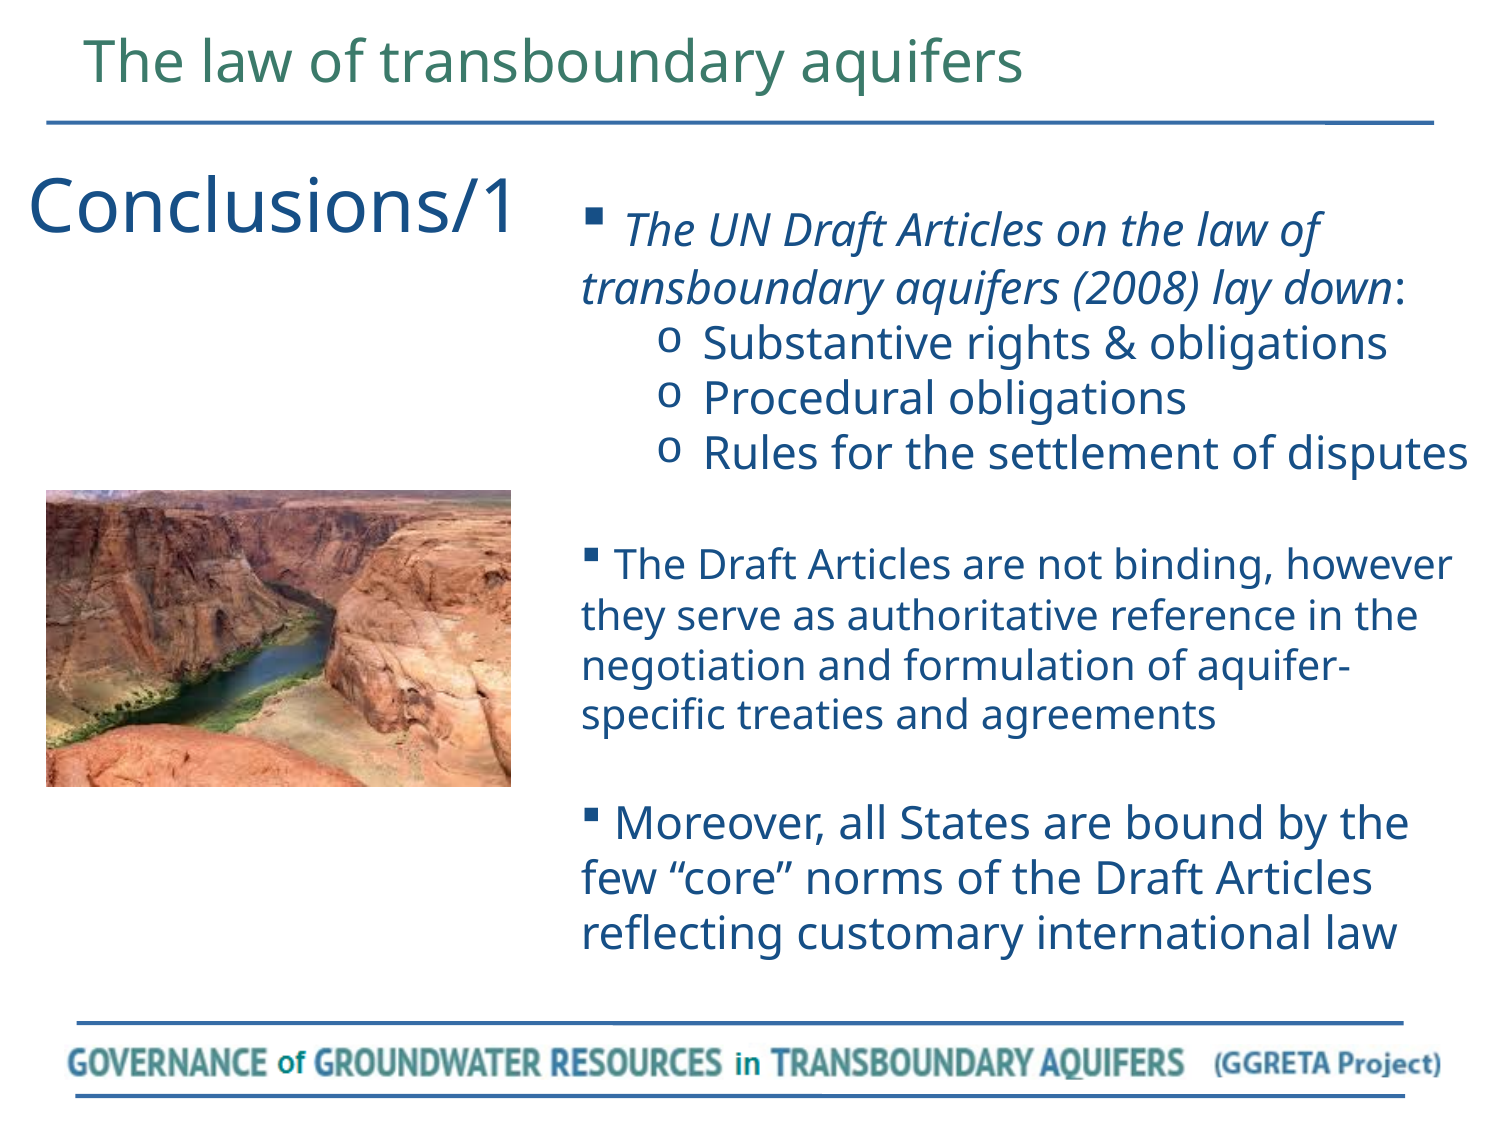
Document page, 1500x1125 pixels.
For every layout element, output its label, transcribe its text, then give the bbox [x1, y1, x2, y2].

picture [45, 489, 511, 788]
text_box The UN Draft Articles on the law of transboundary aquifers (2008) lay down: Substantive rights & obligations Procedural obligations Rules for the settlement of disputes The Draft Articles are not binding, however they serve as authoritative reference in the negotiation and formulation of aquifer-specific treaties and agreements Moreover, all States are bound by the few “core” norms of the Draft Articles reflecting customary international law [572, 468, 1500, 629]
text_box [859, 638, 1435, 799]
text_box Conclusions/1 [19, 122, 568, 283]
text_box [64, 1040, 1454, 1088]
text_box The law of transboundary aquifers [75, 0, 1500, 175]
